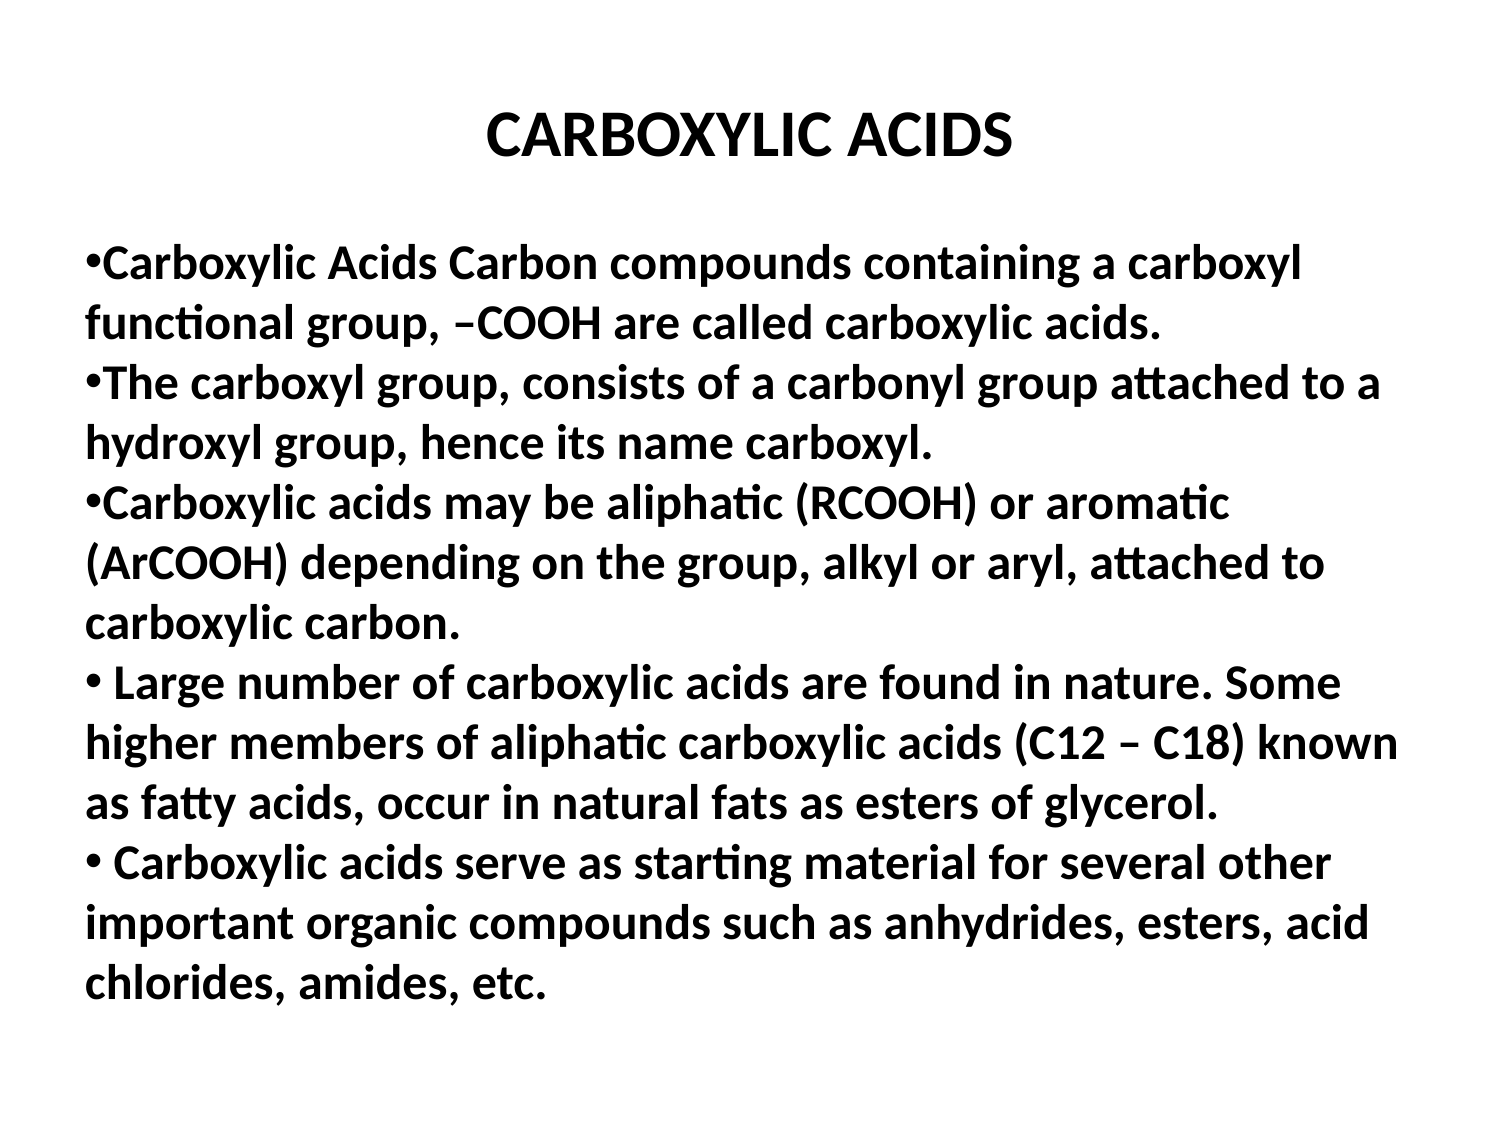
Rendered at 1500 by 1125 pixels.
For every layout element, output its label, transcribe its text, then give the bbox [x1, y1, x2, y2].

text_box Carboxylic Acids Carbon compounds containing a carboxyl functional group, –COOH are called carboxylic acids. The carboxyl group, consists of a carbonyl group attached to a hydroxyl group, hence its name carboxyl. Carboxylic acids may be aliphatic (RCOOH) or aromatic (ArCOOH) depending on the group, alkyl or aryl, attached to carboxylic carbon. Large number of carboxylic acids are found in nature. Some higher members of aliphatic carboxylic acids (C12 – C18) known as fatty acids, occur in natural fats as esters of glycerol. Carboxylic acids serve as starting material for several other important organic compounds such as anhydrides, esters, acid chlorides, amides, etc. [70, 222, 1418, 1018]
text_box CARBOXYLIC ACIDS [304, 81, 1196, 177]
